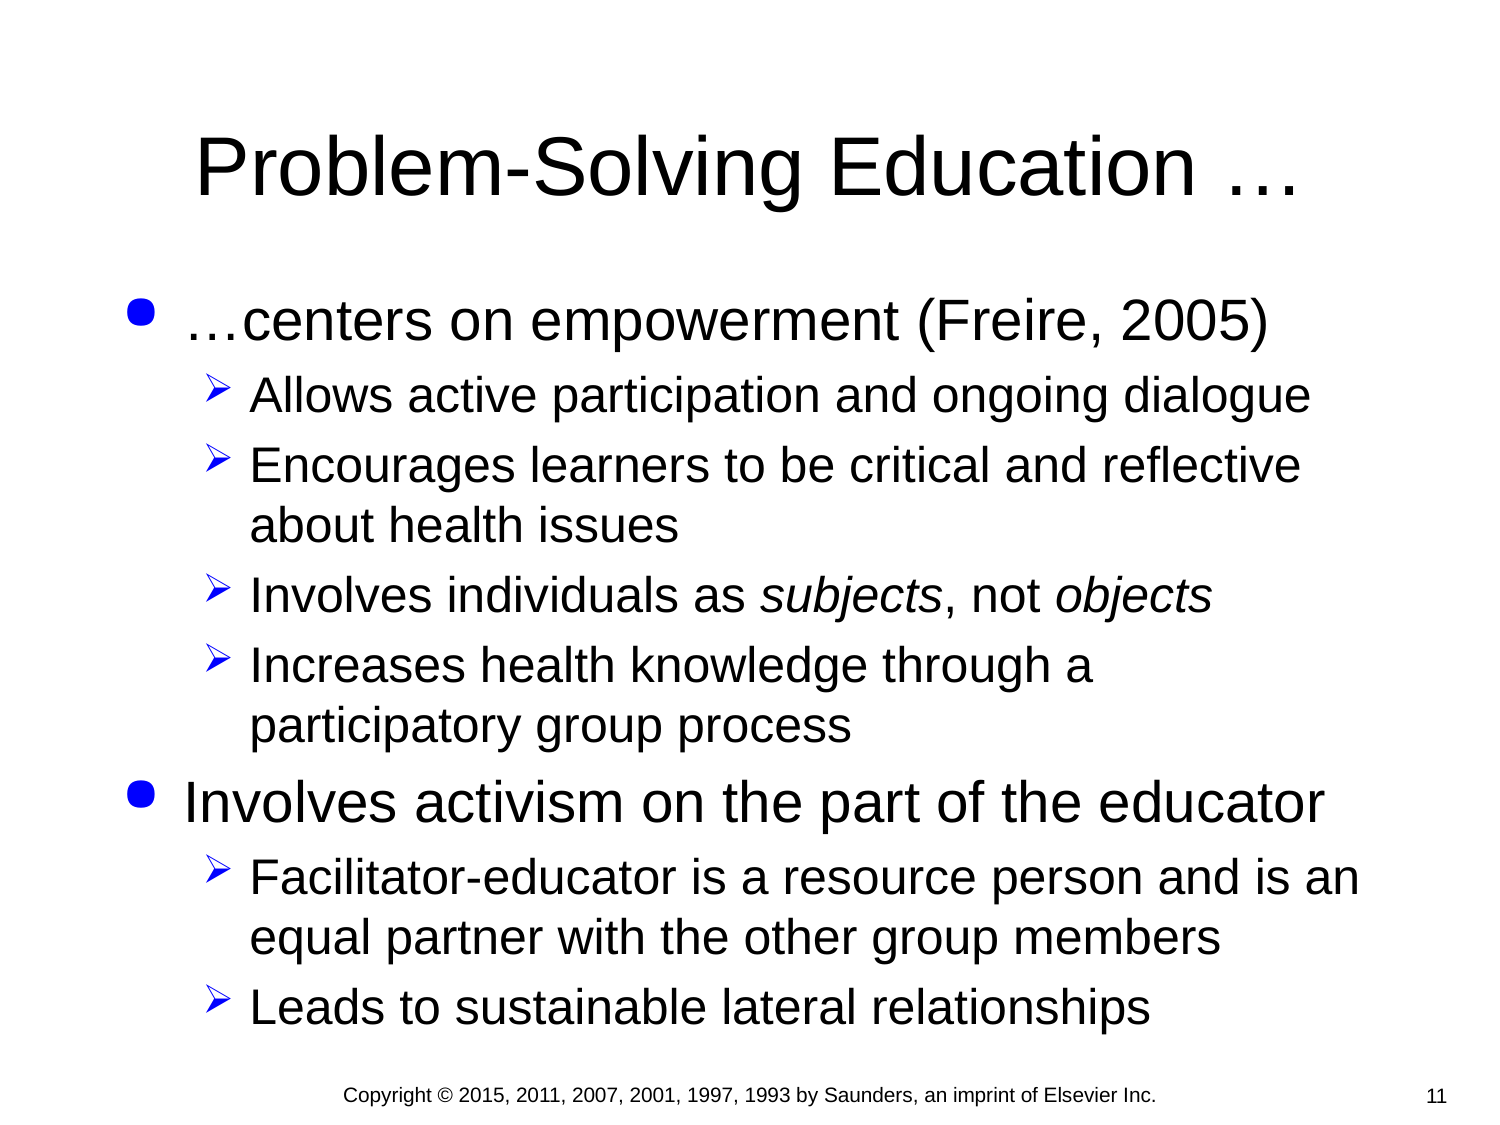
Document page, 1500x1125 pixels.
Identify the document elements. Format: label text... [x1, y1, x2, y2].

footer Copyright © 2015, 2011, 2007, 2001, 1997, 1993 by Saunders, an imprint of Elsevier Inc. [187, 1062, 1313, 1125]
slide_number 11 [1362, 1065, 1463, 1125]
title Problem-Solving Education … [112, 75, 1388, 250]
list …centers on empowerment (Freire, 2005) Allows active participation and ongoing dialogue Encourages learners to be critical and reflective about health issues Involves individuals as subjects, not objects Increases health knowledge through a participatory group process Involves activism on the part of the educator Facilitator-educator is a resource person and is an equal partner with the other group members Leads to sustainable lateral relationships [112, 275, 1388, 1050]
